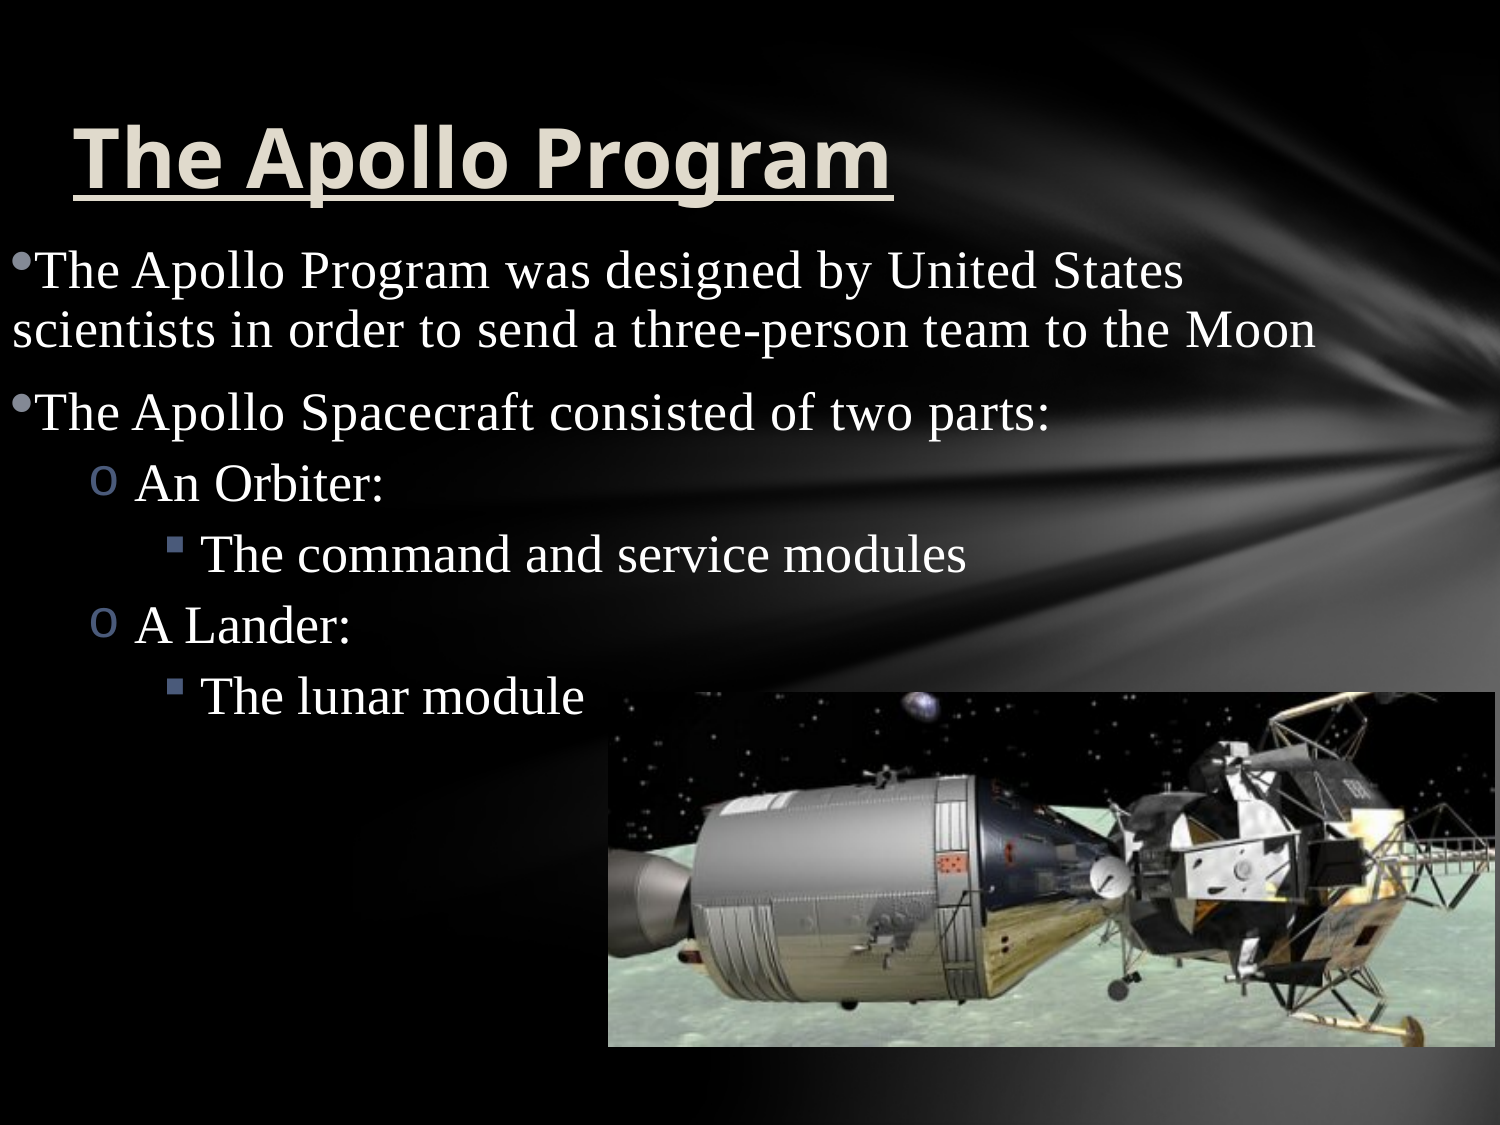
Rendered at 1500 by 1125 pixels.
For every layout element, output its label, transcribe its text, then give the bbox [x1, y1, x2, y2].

picture [608, 692, 1495, 1048]
list The Apollo Program was designed by United States scientists in order to send a three-person team to the Moon The Apollo Spacecraft consisted of two parts: An Orbiter: The command and service modules A Lander: The lunar module [0, 234, 1392, 755]
title The Apollo Program [57, 37, 1318, 213]
